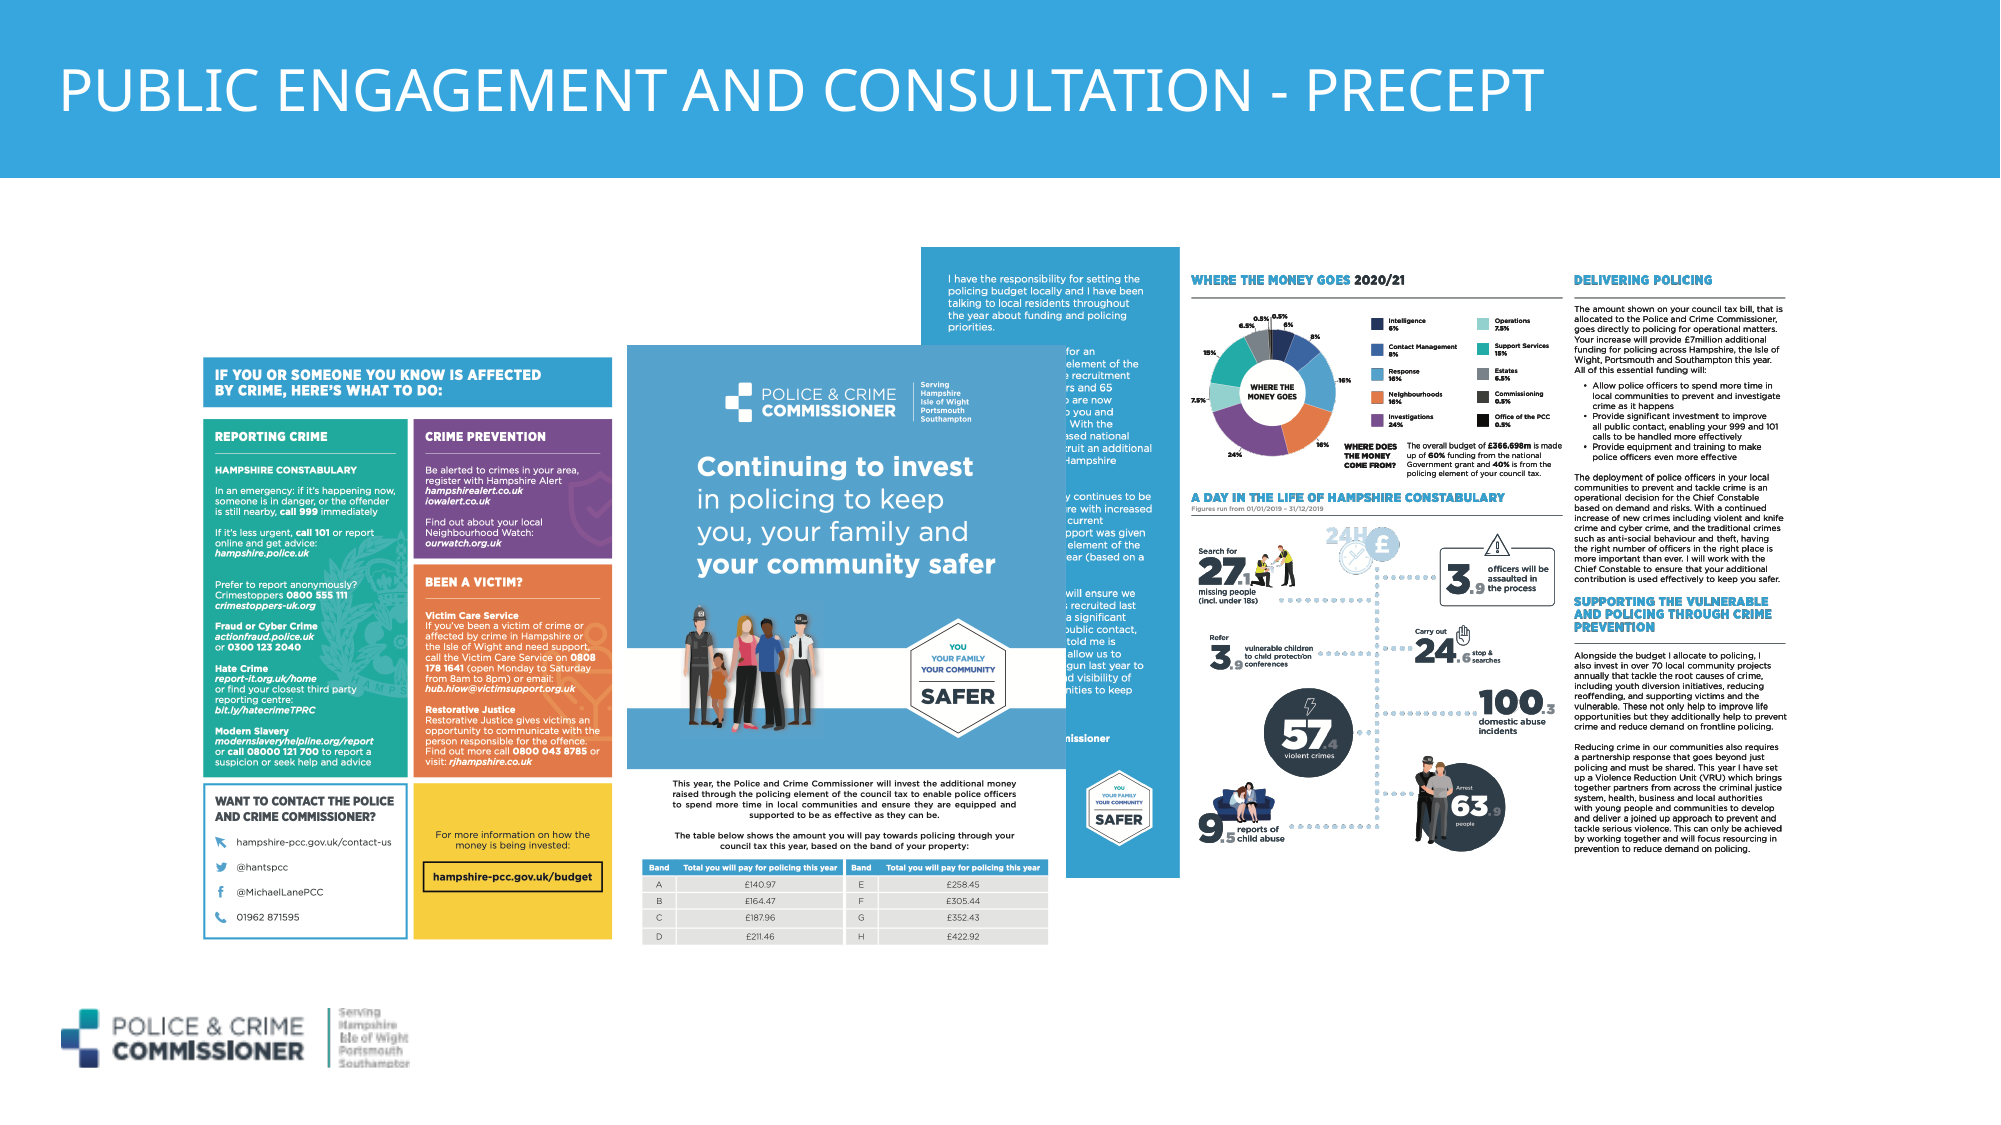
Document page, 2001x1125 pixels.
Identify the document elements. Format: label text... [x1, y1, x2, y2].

title PUBLIC ENGAGEMENT AND CONSULTATION - PRECEPT [43, 45, 1768, 140]
picture [188, 247, 1812, 966]
